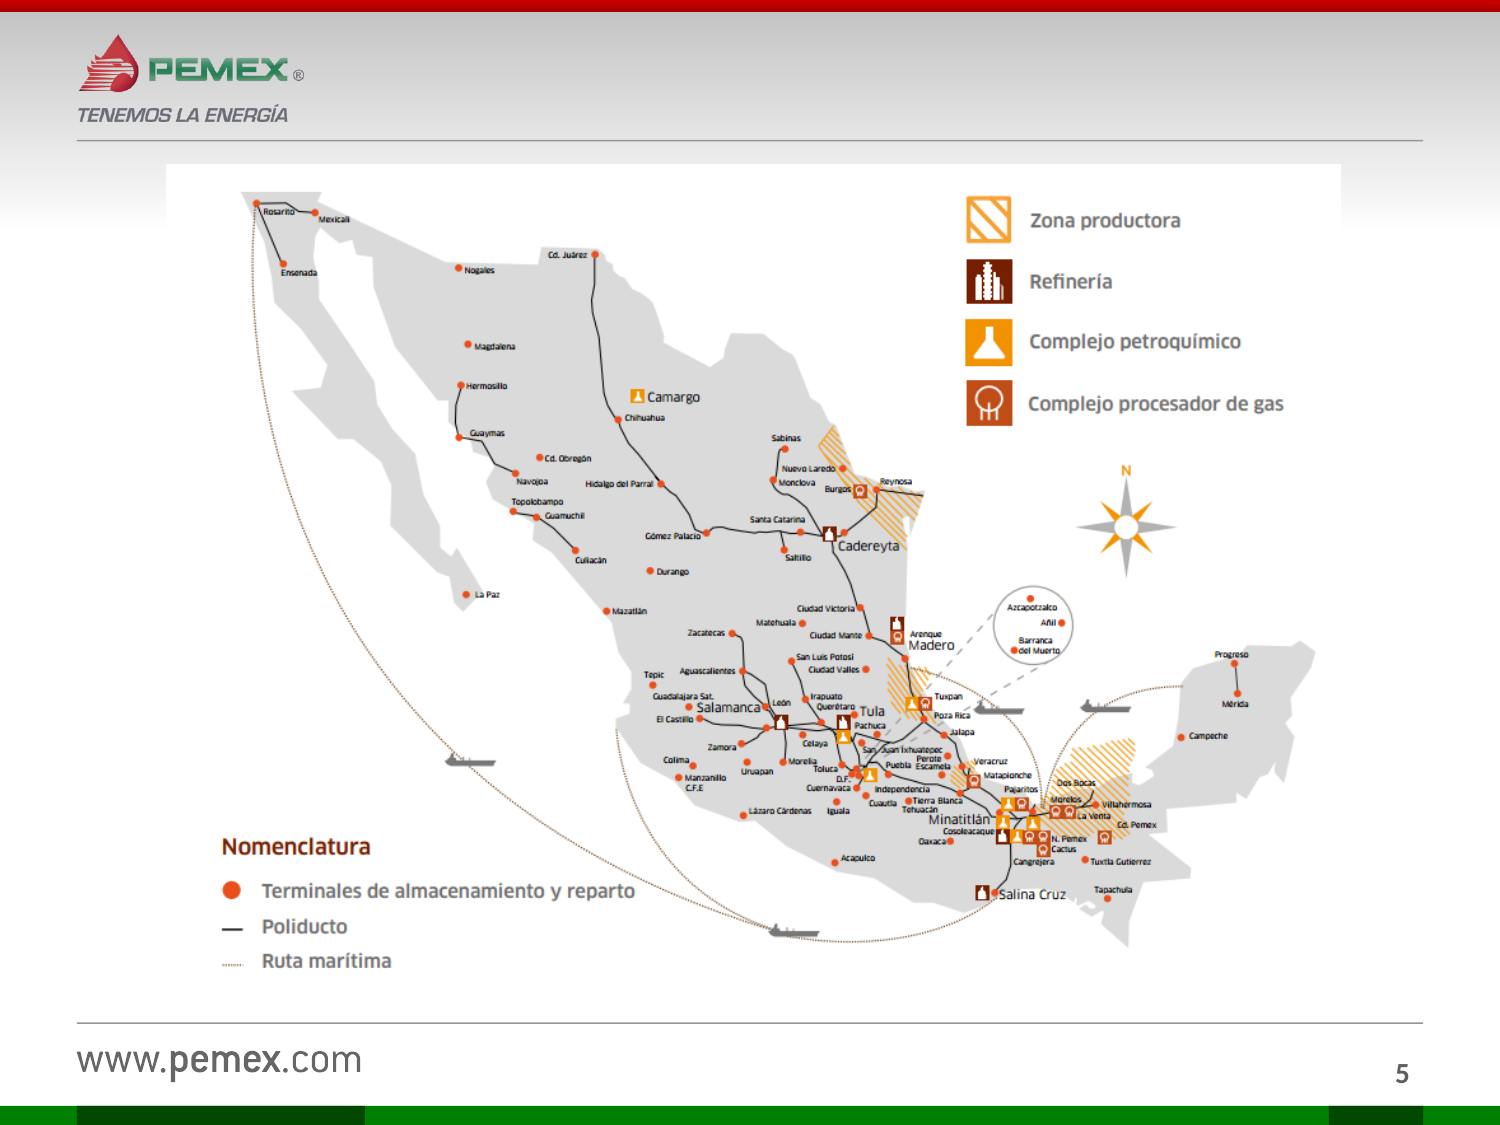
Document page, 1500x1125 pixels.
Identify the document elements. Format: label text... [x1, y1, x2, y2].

picture [166, 164, 1341, 982]
slide_number 5 [1074, 1046, 1425, 1094]
picture [78, 34, 304, 122]
